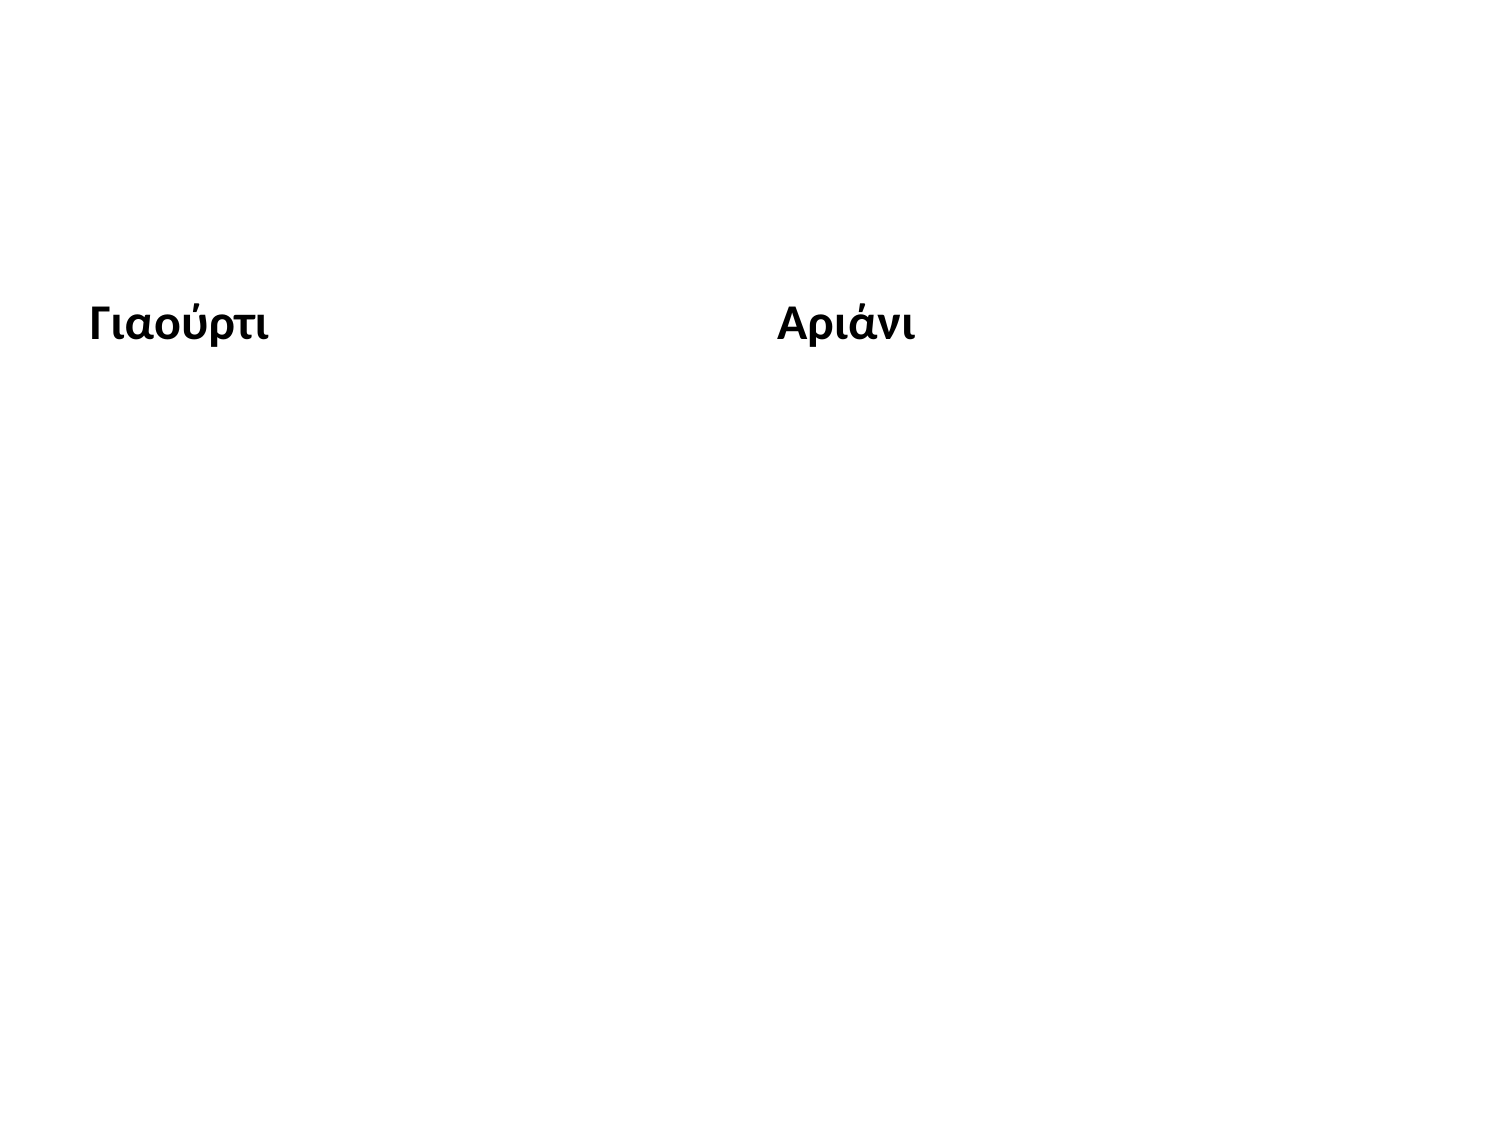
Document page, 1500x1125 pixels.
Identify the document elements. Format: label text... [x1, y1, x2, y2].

list Γιαούρτι [75, 251, 738, 357]
list Αριάνι [761, 251, 1425, 357]
